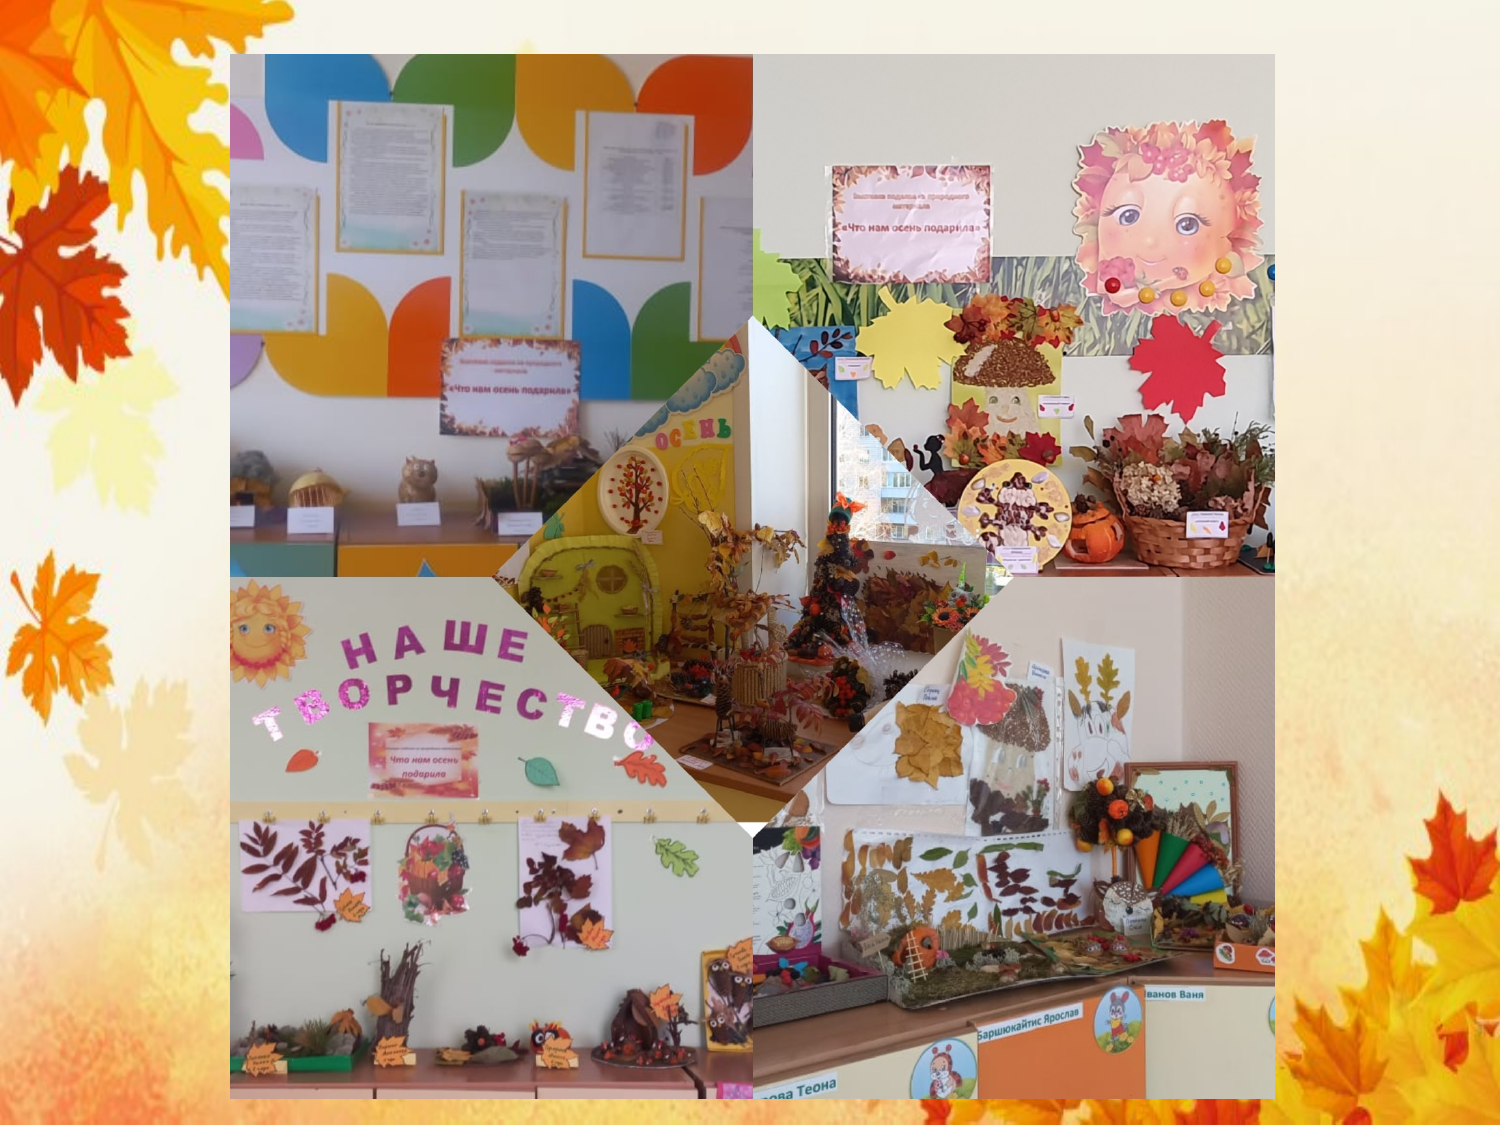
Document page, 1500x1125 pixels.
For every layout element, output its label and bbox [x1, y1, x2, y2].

list [229, 54, 1275, 1100]
picture [0, 0, 1500, 1125]
